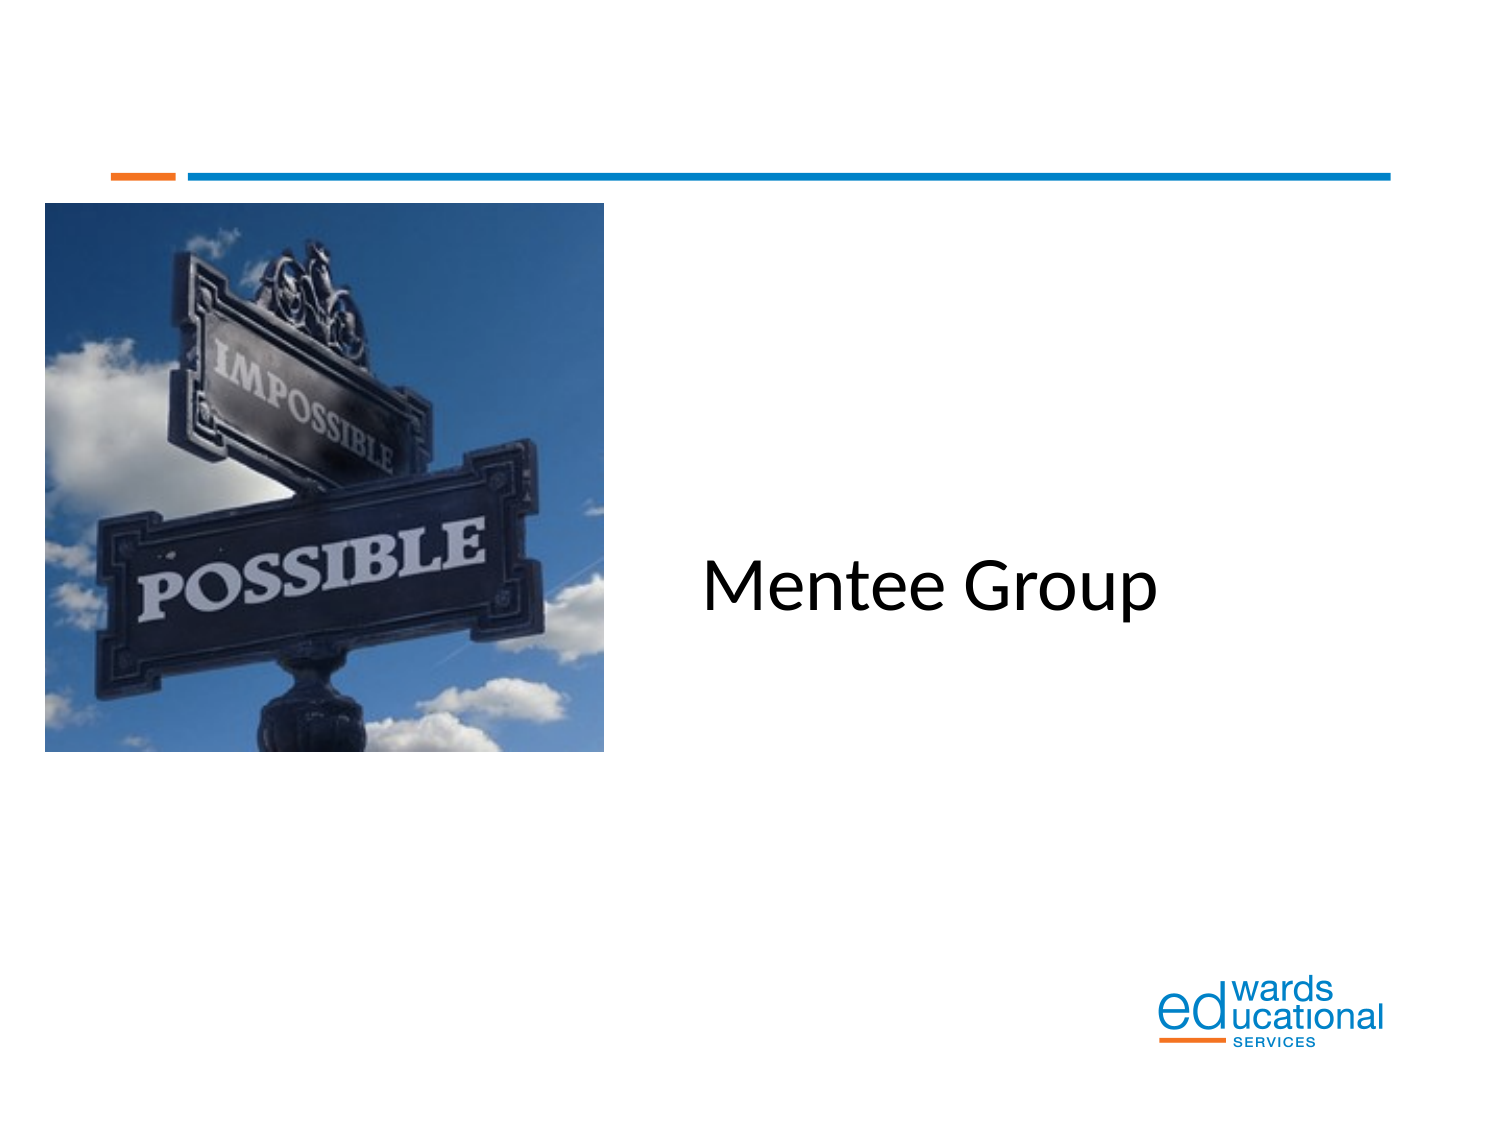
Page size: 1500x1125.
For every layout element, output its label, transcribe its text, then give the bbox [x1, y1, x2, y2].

picture [0, 0, 1500, 1125]
slide_number [1369, 1002, 1446, 1062]
text_box Mentee Group [693, 525, 1253, 633]
